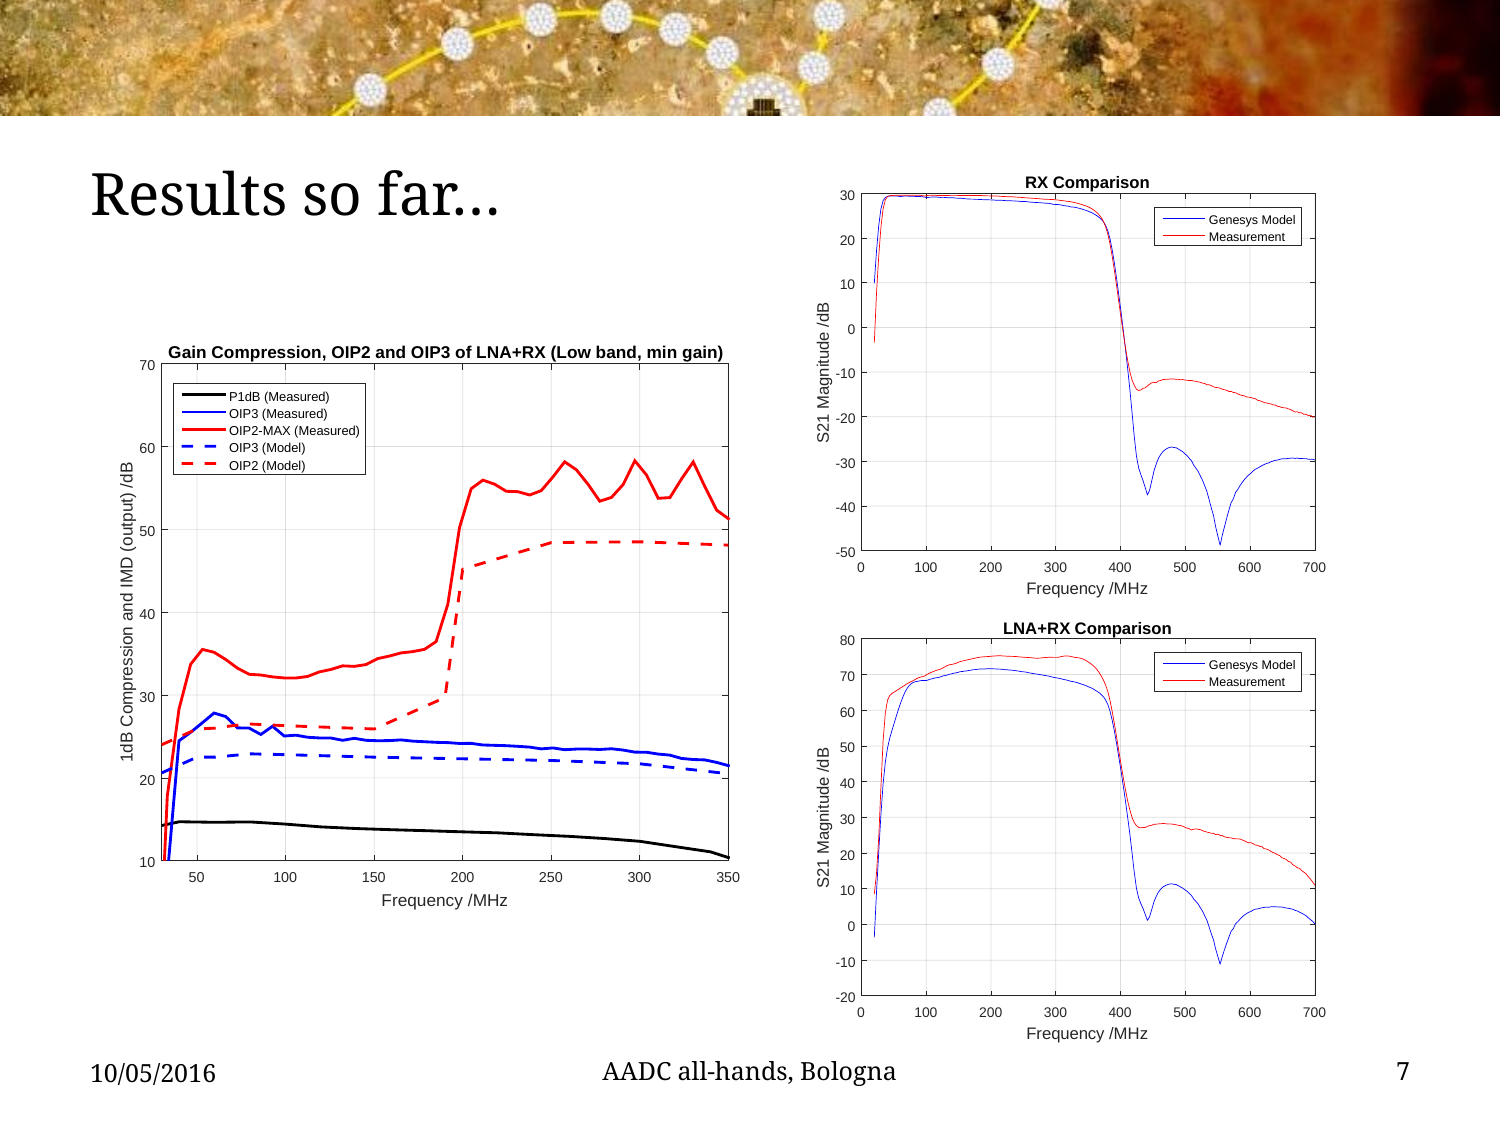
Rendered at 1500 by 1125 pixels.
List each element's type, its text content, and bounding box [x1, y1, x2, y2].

title Results so far… [75, 149, 1425, 300]
picture [66, 160, 1371, 1044]
footer AADC all-hands, Bologna [442, 1042, 1058, 1103]
picture [0, 0, 1500, 116]
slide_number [75, 1042, 425, 1103]
slide_number 7 [1074, 1042, 1425, 1103]
